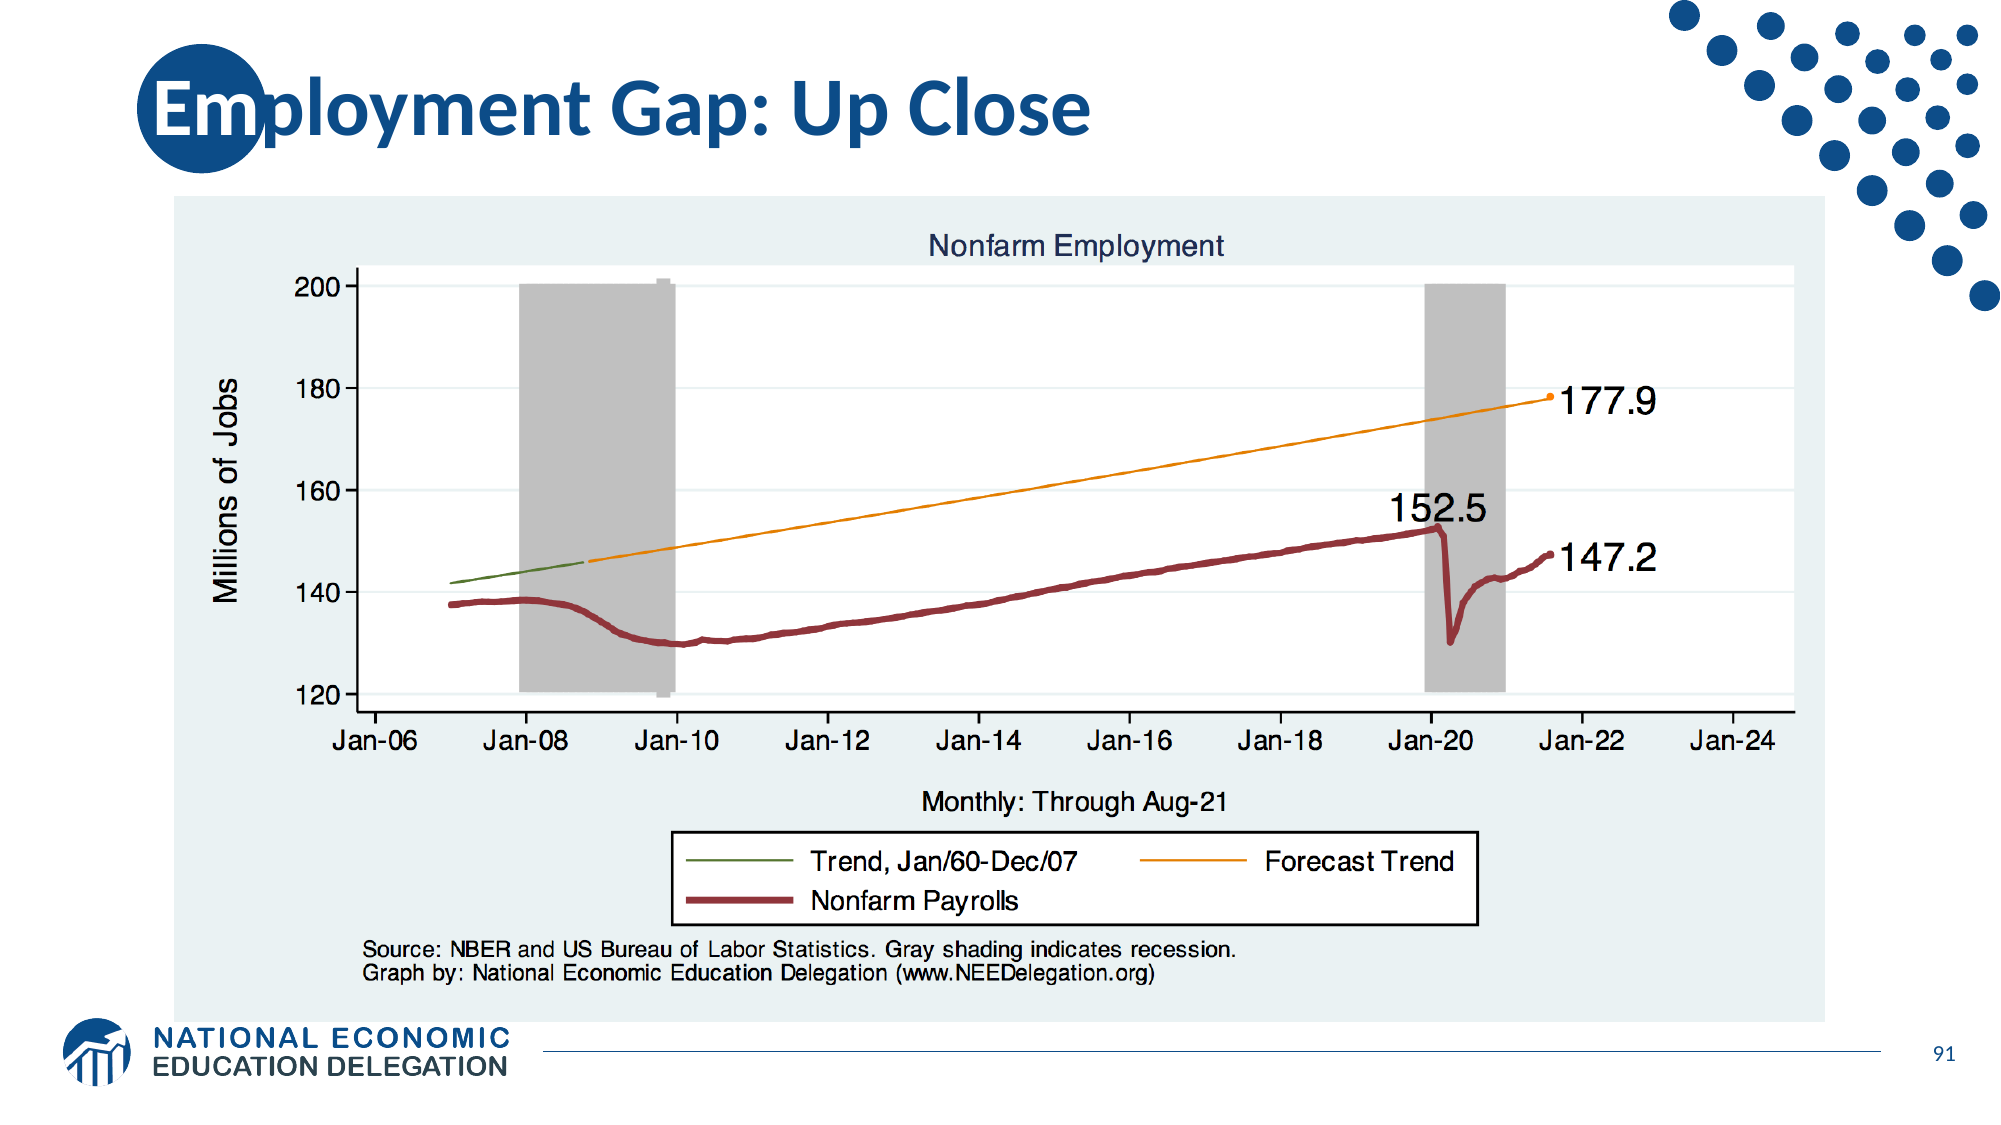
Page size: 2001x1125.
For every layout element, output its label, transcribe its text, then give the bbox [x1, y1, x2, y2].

title Employment Gap: Up Close [137, 0, 1863, 218]
picture [55, 1013, 520, 1091]
slide_number 91 [1521, 1022, 1972, 1082]
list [174, 196, 1825, 1022]
